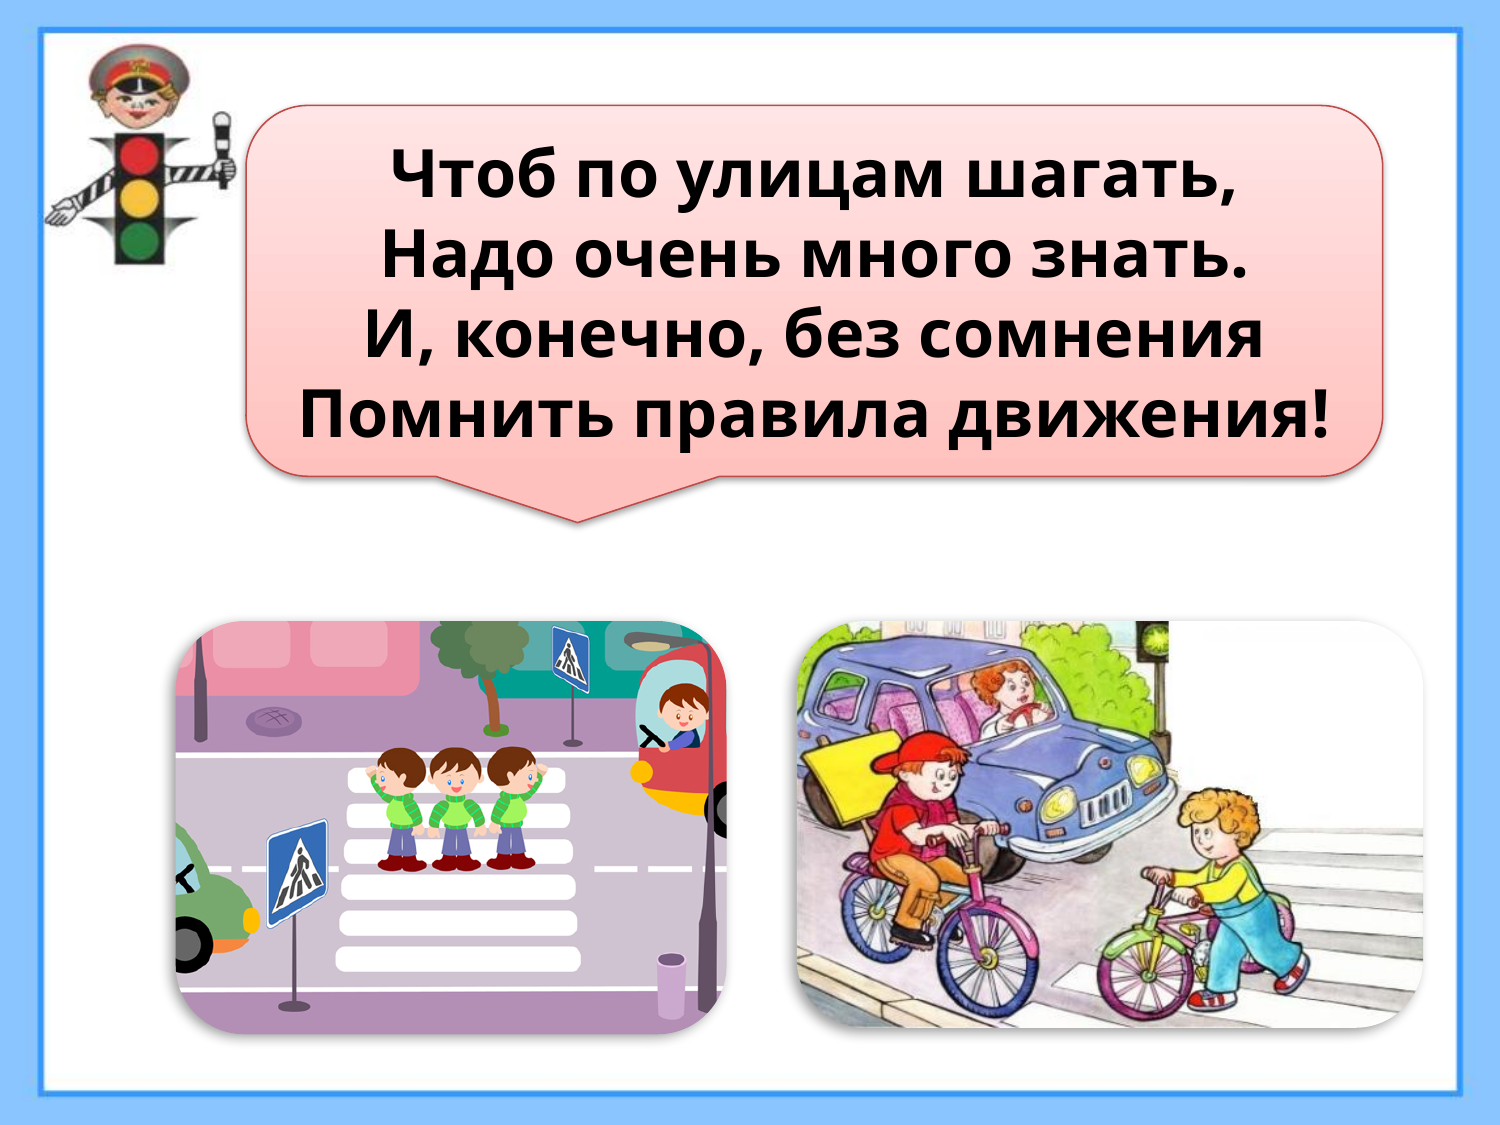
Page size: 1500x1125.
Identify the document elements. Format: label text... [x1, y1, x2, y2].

picture [0, 0, 1500, 1125]
text_box Чтоб по улицам шагать, Надо очень много знать. И, конечно, без сомнения Помнить правила движения! [245, 104, 1384, 524]
